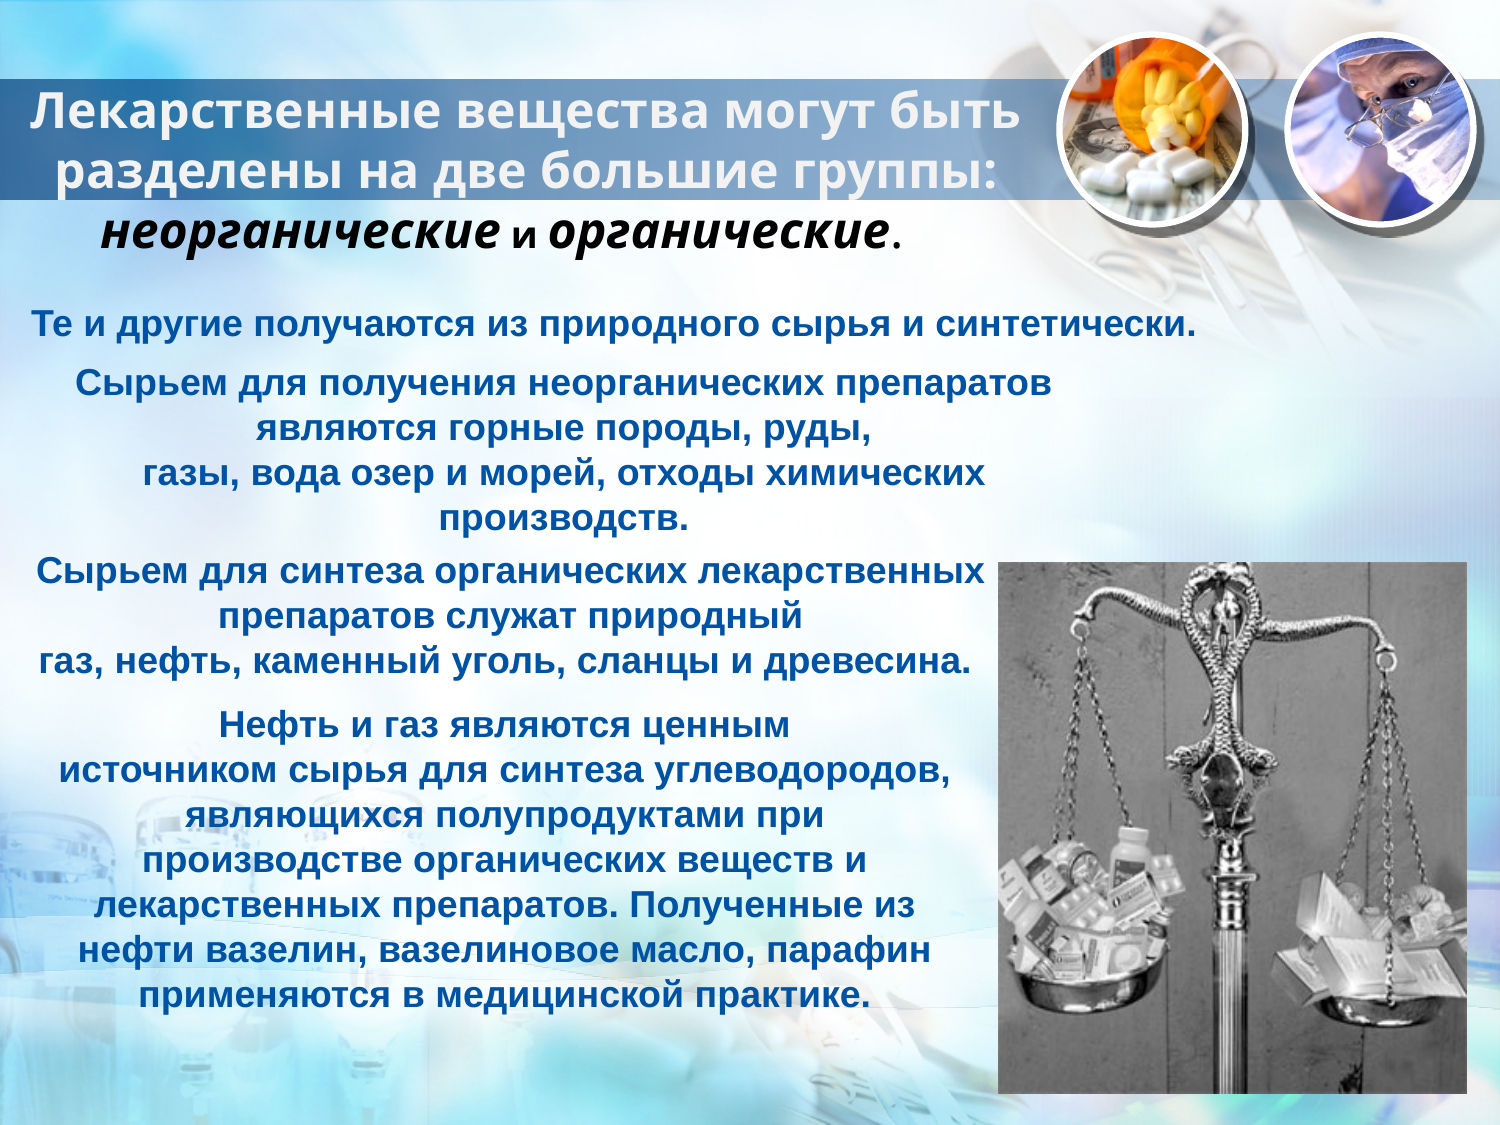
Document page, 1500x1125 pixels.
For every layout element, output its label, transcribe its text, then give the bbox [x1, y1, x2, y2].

text_box Нефть и газ являются ценным источником сырья для синтеза углеводородов, являющихся полупродуктами при производстве органических веществ и лекарственных препаратов. Полученные из нефти вазелин, вазелиновое масло, парафин применяются в медицинской практике. [0, 692, 992, 1023]
text_box Те и другие получаются из природного сырья и синтетически. [16, 291, 1213, 351]
text_box Сырьем для получения неорганических препаратов являются горные породы, руды, газы, вода озер и морей, отходы химических производств. [0, 350, 1129, 545]
text_box Лекарственные вещества могут быть разделены на две большие группы: неорганические и органические. [0, 71, 1123, 267]
picture [1084, 38, 1242, 221]
text_box Сырьем для синтеза органических лекарственных препаратов служат природный газ, нефть, каменный уголь, сланцы и древесина. [0, 539, 1051, 689]
picture [0, 0, 1500, 1125]
